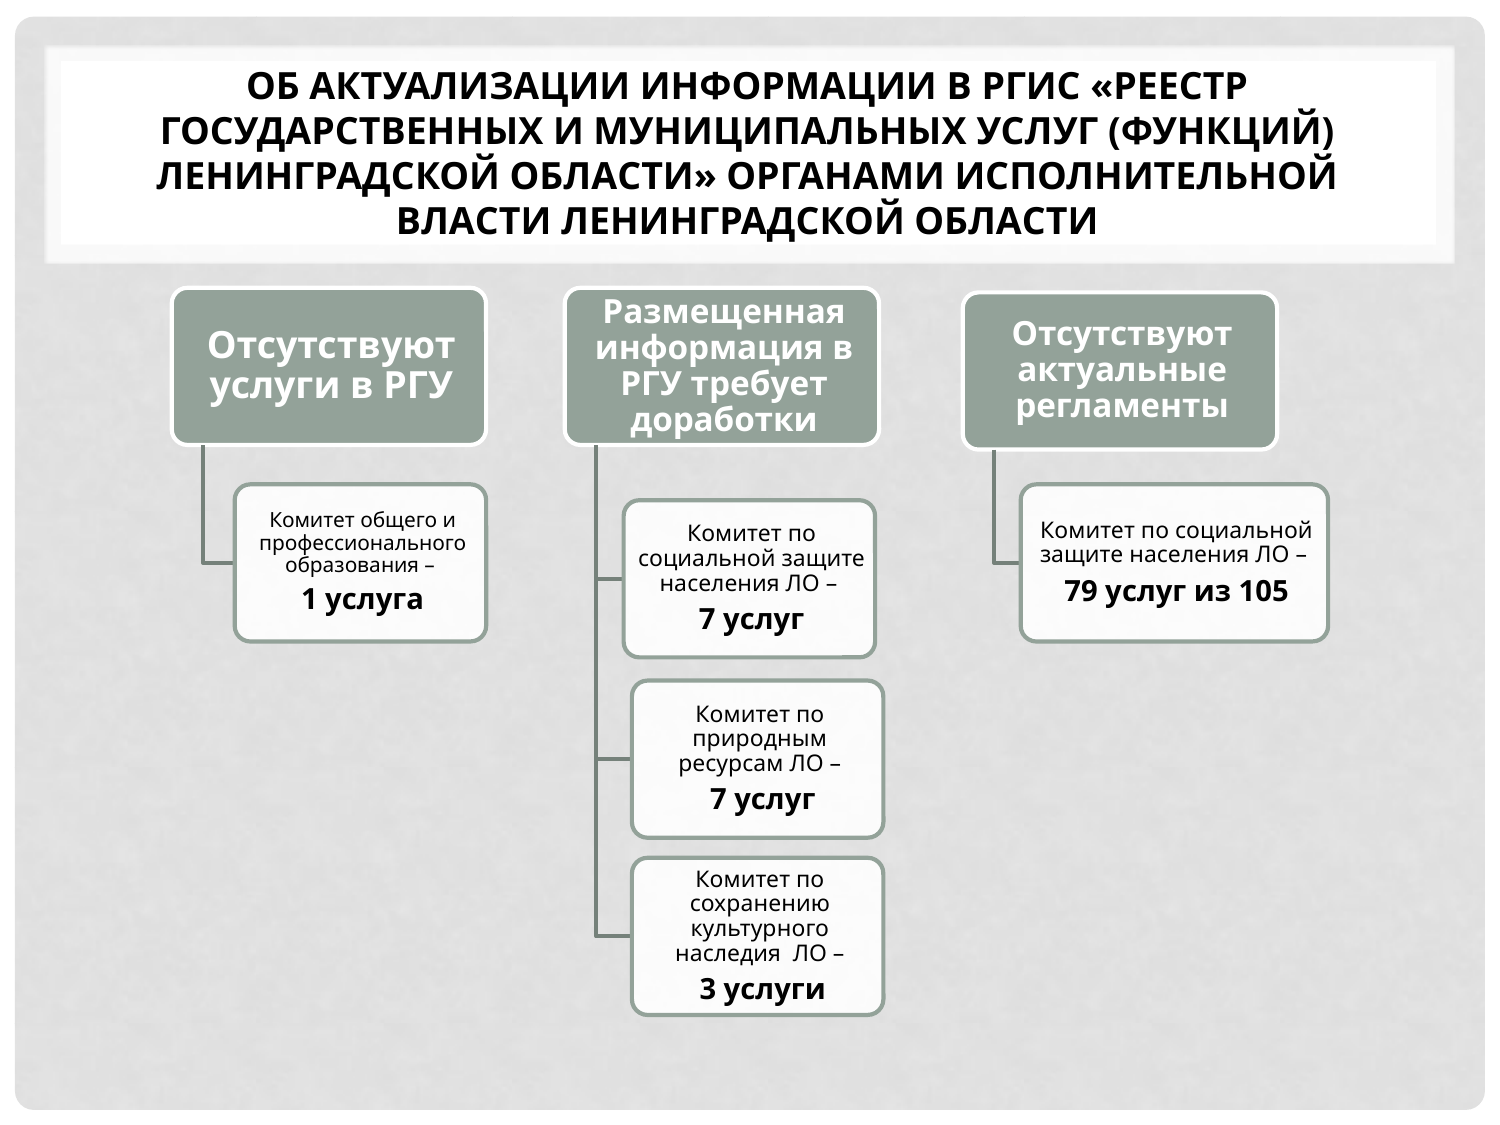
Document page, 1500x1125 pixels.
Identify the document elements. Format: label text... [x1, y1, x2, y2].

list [74, 287, 1426, 1036]
title об актуализации информации в ргис «реестр государственных и муниципальных услуг (функций) ленинградской области» органами исполнительной власти ленинградской области [69, 66, 1425, 238]
